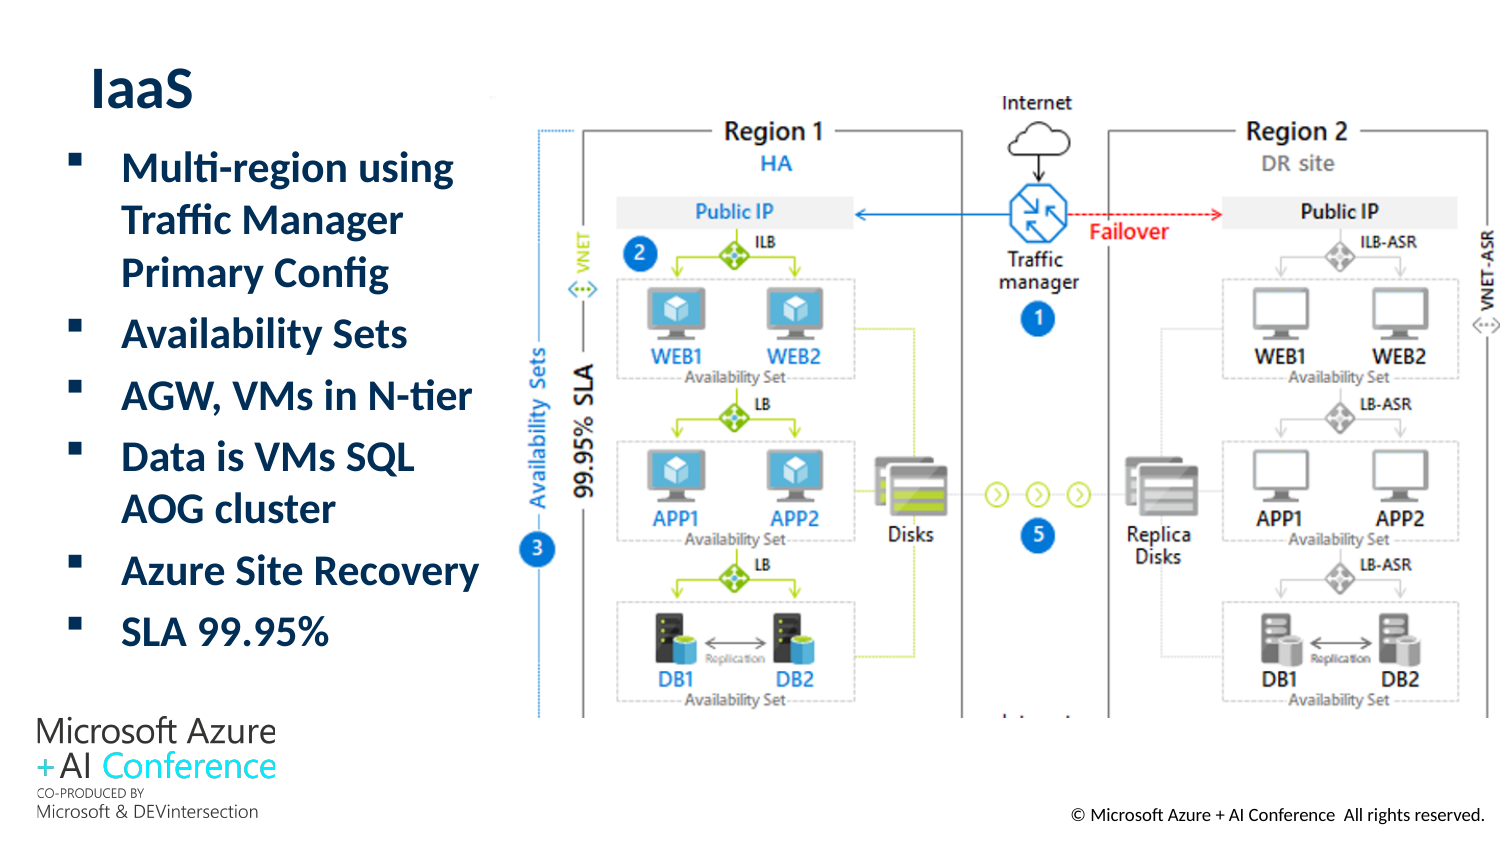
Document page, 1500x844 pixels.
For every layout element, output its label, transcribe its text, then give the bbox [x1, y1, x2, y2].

list Multi-region using Traffic Manager Primary Config Availability Sets AGW, VMs in N-tier Data is VMs SQL AOG cluster Azure Site Recovery SLA 99.95% [49, 131, 483, 657]
picture [489, 96, 1500, 718]
title IaaS [74, 37, 751, 131]
